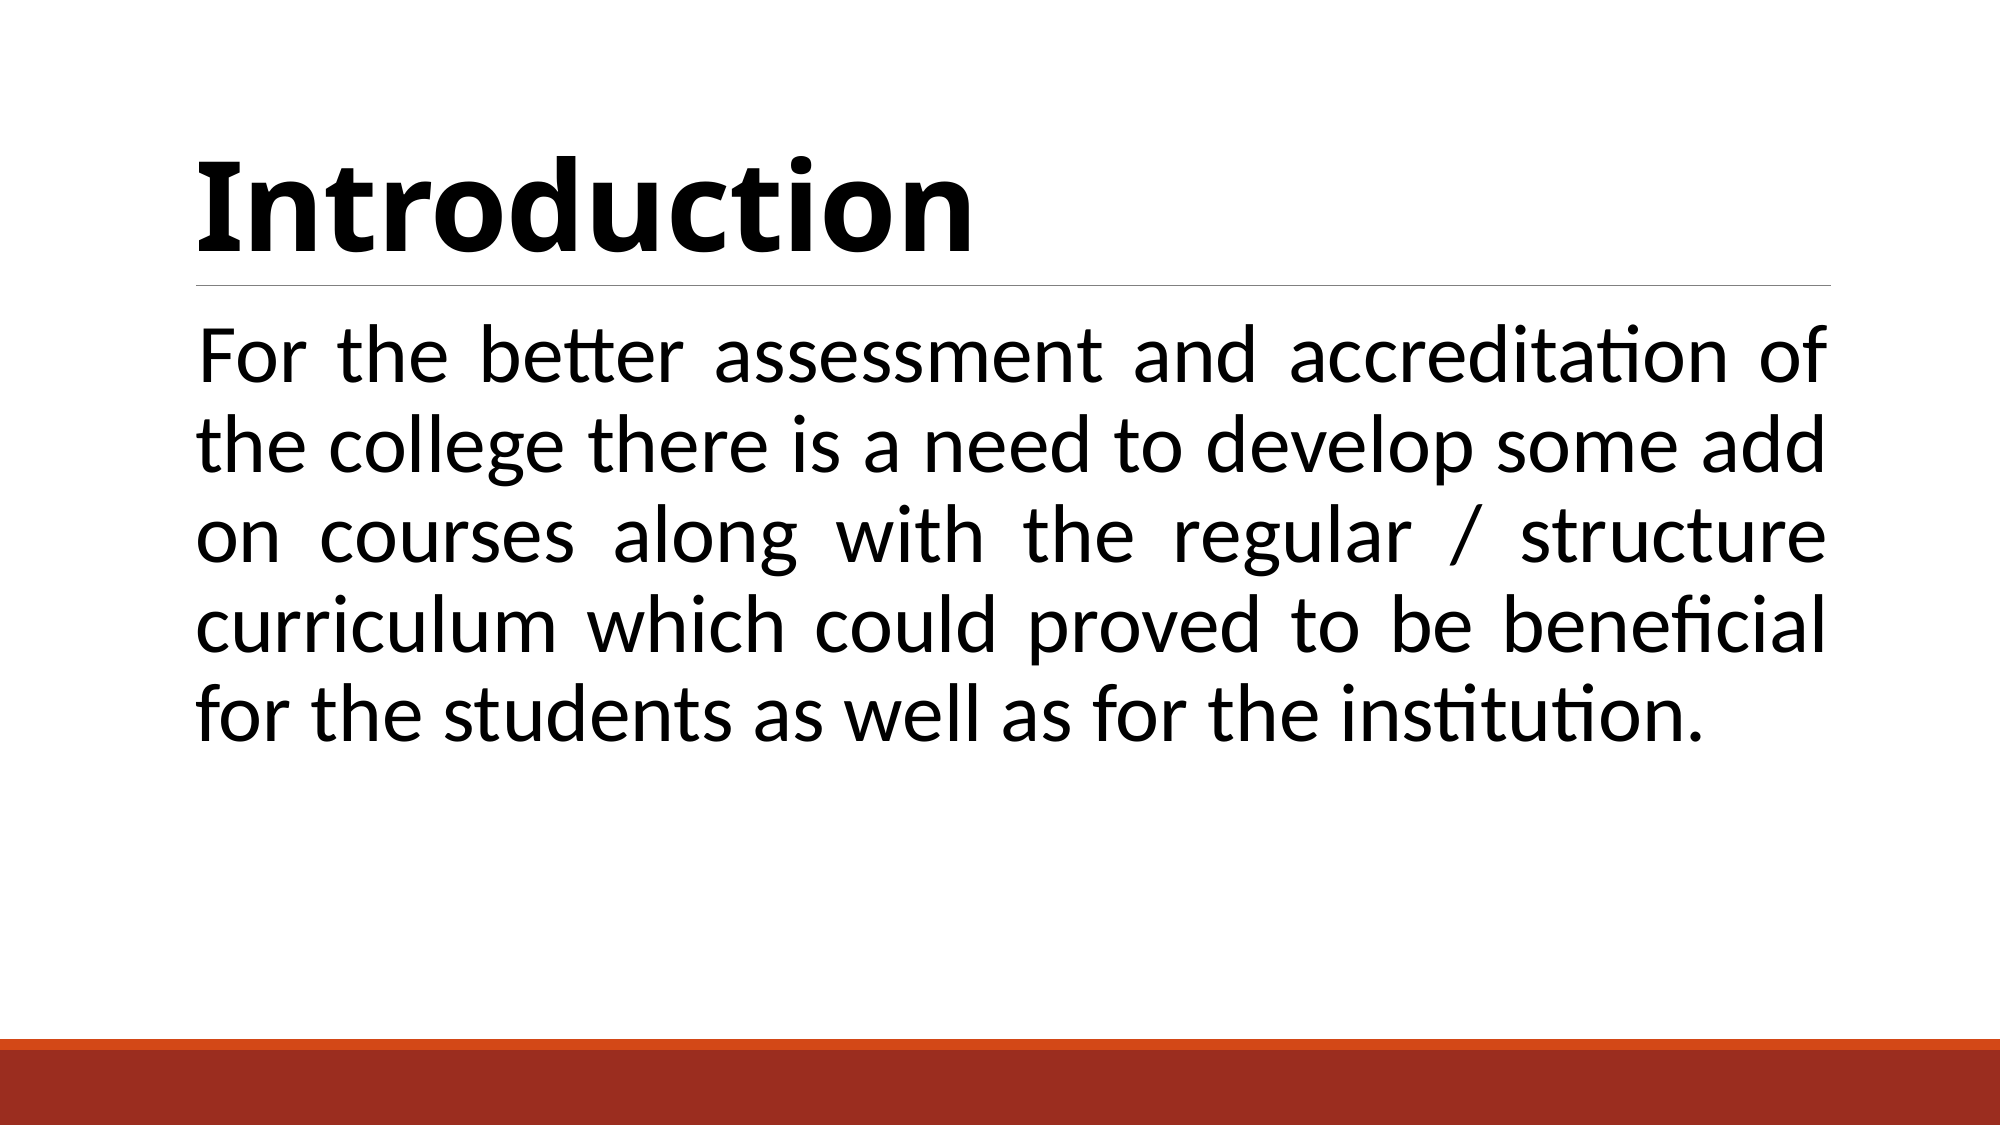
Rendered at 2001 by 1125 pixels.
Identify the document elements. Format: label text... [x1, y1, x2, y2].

list For the better assessment and accreditation of the college there is a need to develop some add on courses along with the regular / structure curriculum which could proved to be beneficial for the students as well as for the institution. [180, 302, 1830, 963]
title Introduction [180, 47, 1830, 285]
